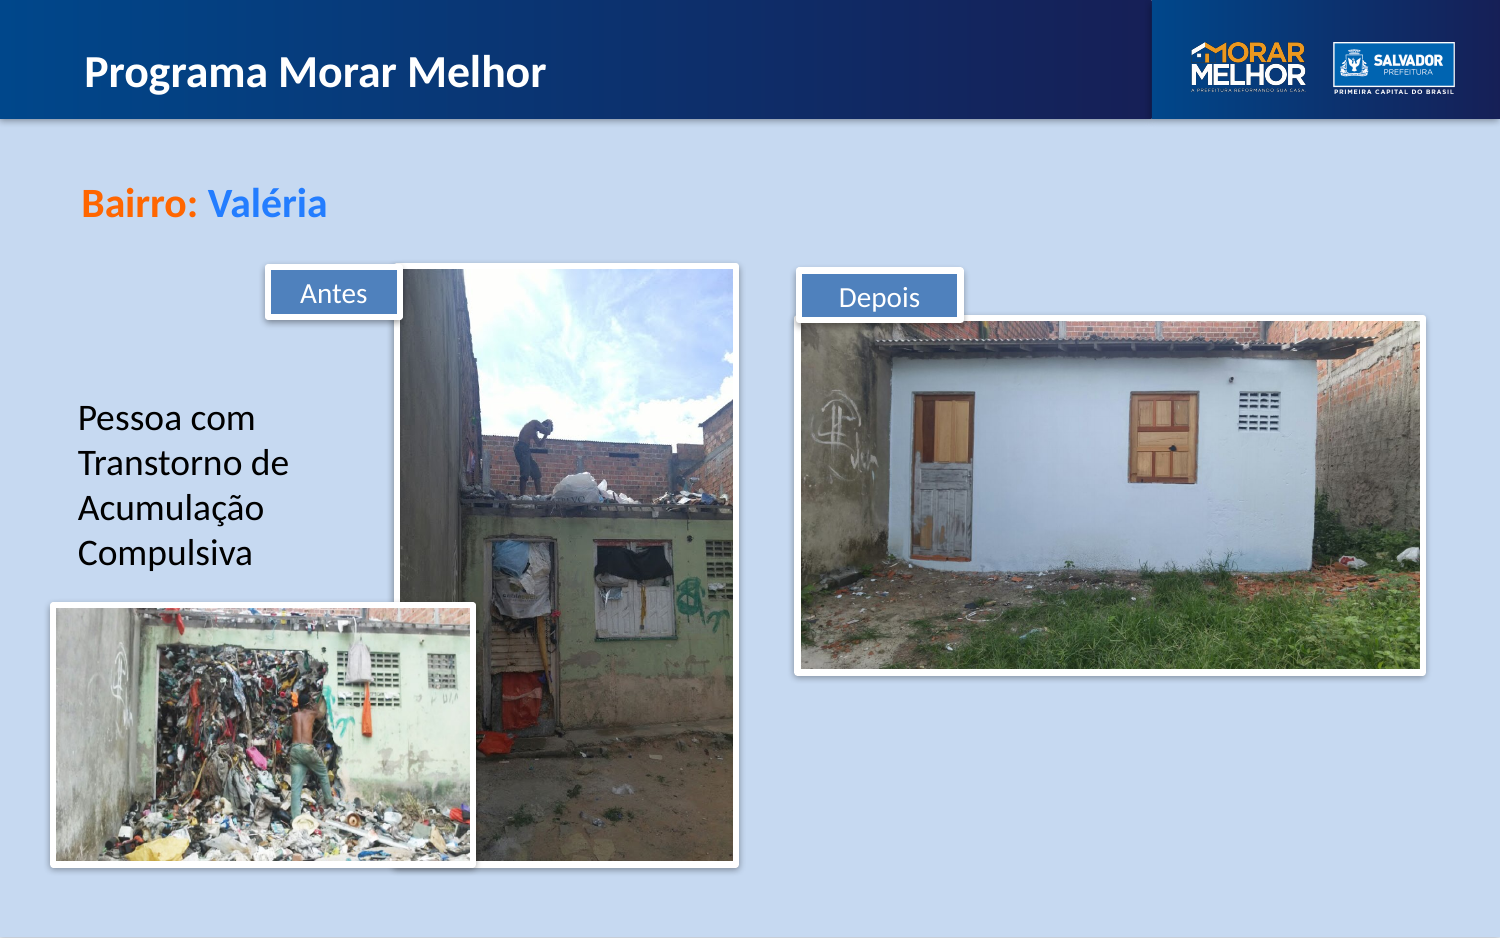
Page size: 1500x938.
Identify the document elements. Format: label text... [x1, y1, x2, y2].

picture [1333, 42, 1455, 94]
picture [1191, 42, 1306, 92]
text_box Pessoa com Transtorno de Acumulação Compulsiva [63, 385, 384, 580]
text_box Bairro: Valéria [66, 168, 950, 233]
picture [56, 268, 734, 862]
text_box Antes [265, 264, 403, 320]
picture [800, 320, 1421, 670]
text_box Programa Morar Melhor [69, 34, 562, 105]
text_box Depois [796, 267, 964, 323]
